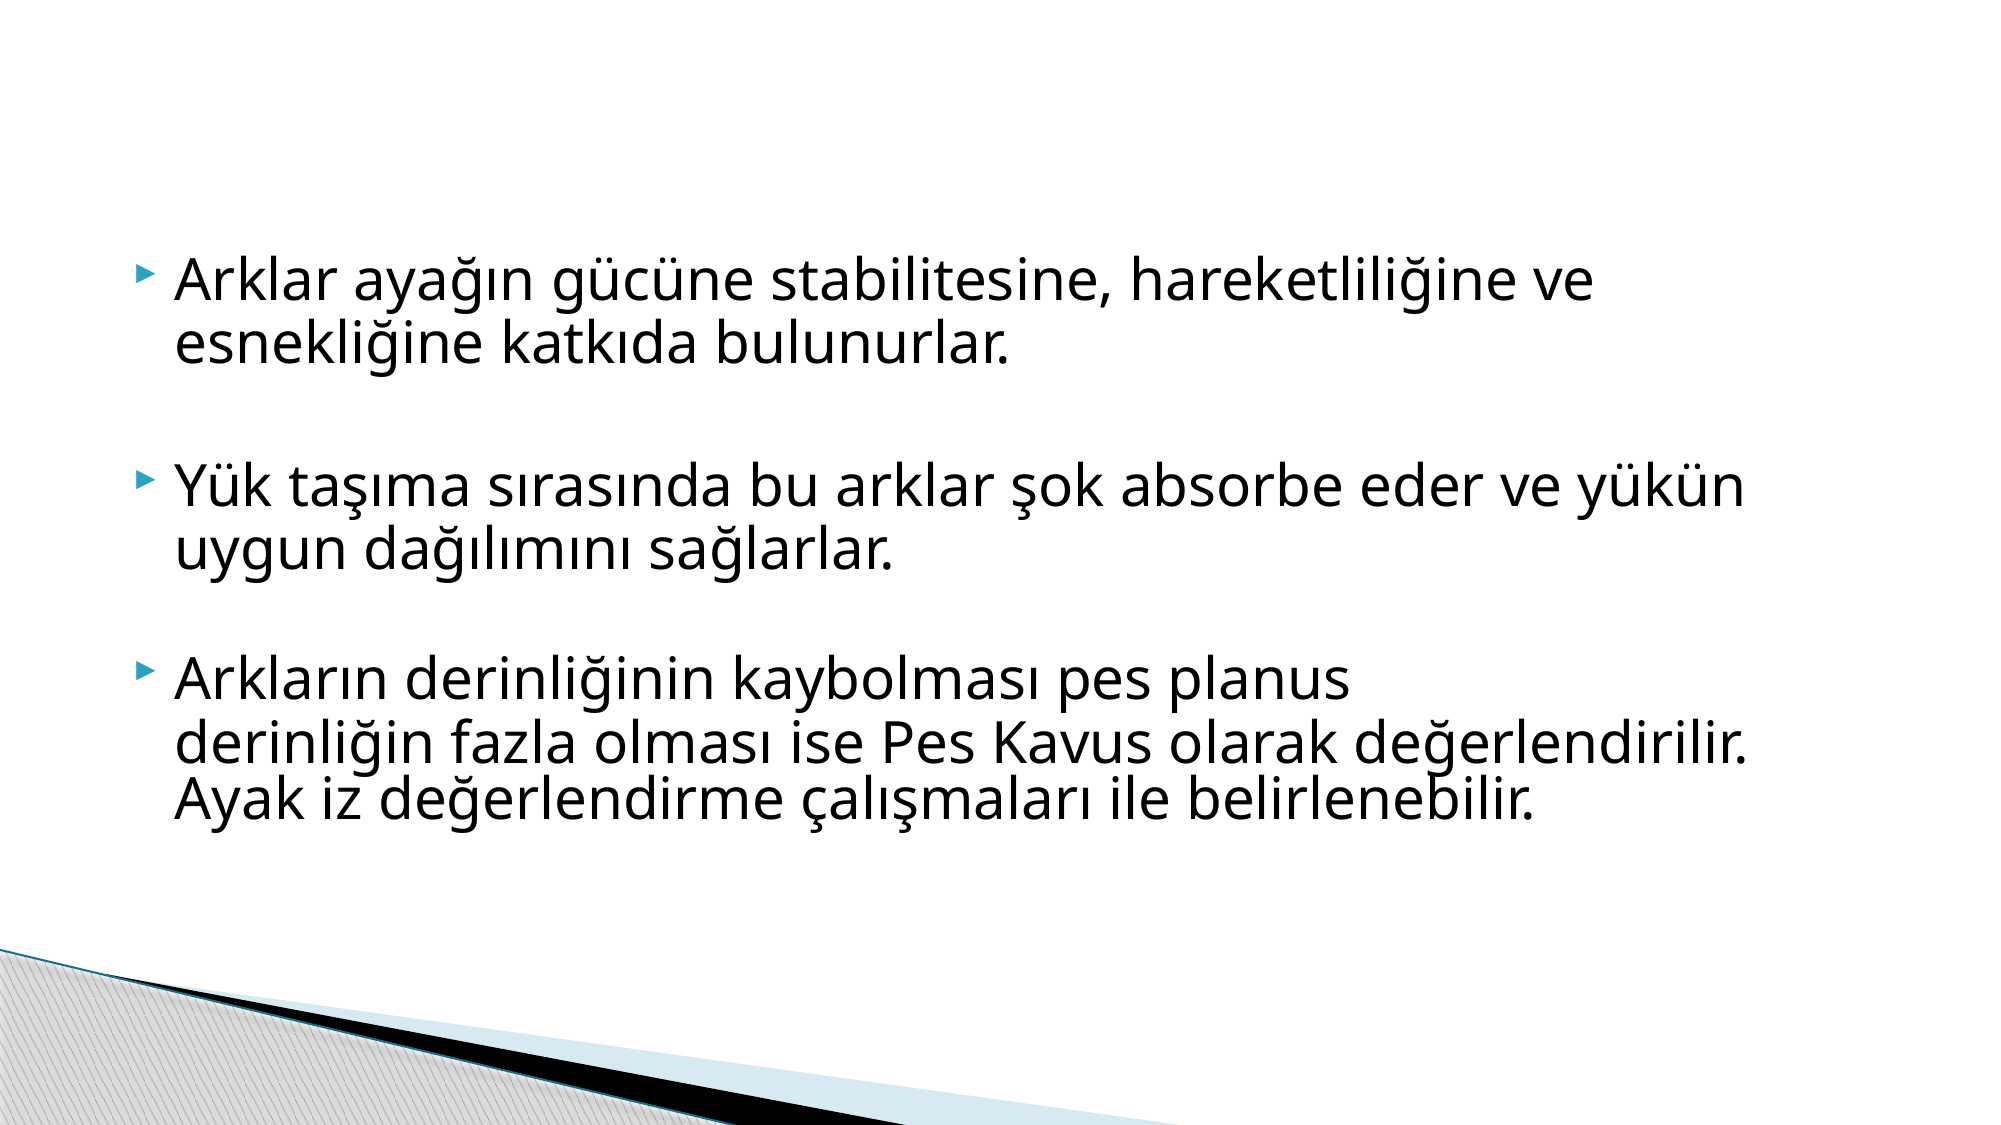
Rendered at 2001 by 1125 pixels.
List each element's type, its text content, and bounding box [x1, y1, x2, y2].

list Arklar ayağın gücüne stabilitesine, hareketliliğine ve esnekliğine katkıda bulunurlar. Yük taşıma sırasında bu arklar şok absorbe eder ve yükün uygun dağılımını sağlarlar. Arkların derinliğinin kaybolması pes planus derinliğin fazla olması ise Pes Kavus olarak değerlendirilir. Ayak iz değerlendirme çalışmaları ile belirlenebilir. [99, 242, 1900, 986]
